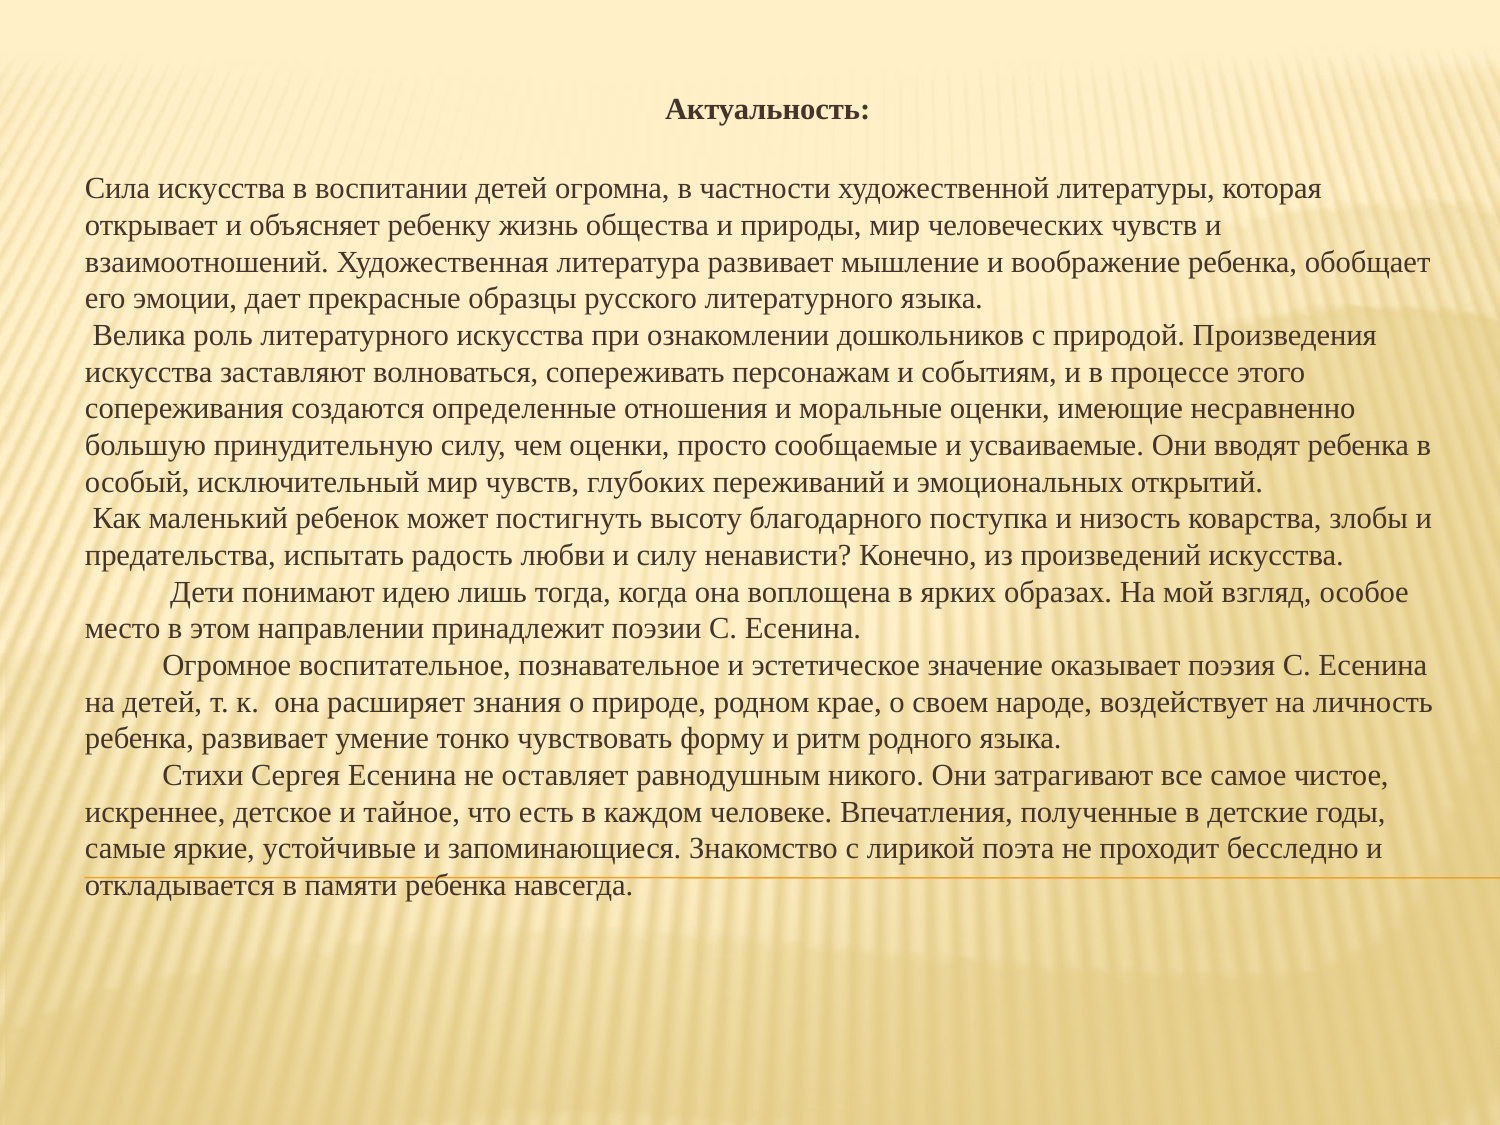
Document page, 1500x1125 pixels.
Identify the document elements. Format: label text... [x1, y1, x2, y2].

subtitle Актуальность: Сила искусства в воспитании детей огромна, в частности художественной литературы, которая открывает и объясняет ребенку жизнь общества и природы, мир человеческих чувств и взаимоотношений. Художественная литература развивает мышление и воображение ребенка, обобщает его эмоции, дает прекрасные образцы русского литературного языка. Велика роль литературного искусства при ознакомлении дошкольников с природой. Произведения искусства заставляют волноваться, сопереживать персонажам и событиям, и в процессе этого сопереживания создаются определенные отношения и моральные оценки, имеющие несравненно большую принудительную силу, чем оценки, просто сообщаемые и усваиваемые. Они вводят ребенка в особый, исключительный мир чувств, глубоких переживаний и эмоциональных открытий. Как маленький ребенок может постигнуть высоту благодарного поступка и низость коварства, злобы и предательства, испытать радость любви и силу ненависти? Конечно, из произведений искусства. Дети понимают идею лишь тогда, когда она воплощена в ярких образах. На мой взгляд, особое место в этом направлении принадлежит поэзии С. Есенина. Огромное воспитательное, познавательное и эстетическое значение оказывает поэзия С. Есенина на детей, т. к. она расширяет знания о природе, родном крае, о своем народе, воздействует на личность ребенка, развивает умение тонко чувствовать форму и ритм родного языка. Стихи Сергея Есенина не оставляет равнодушным никого. Они затрагивают все самое чистое, искреннее, детское и тайное, что есть в каждом человеке. Впечатления, полученные в детские годы, самые яркие, устойчивые и запоминающиеся. Знакомство с лирикой поэта не проходит бесследно и откладывается в памяти ребенка навсегда. [70, 35, 1465, 925]
